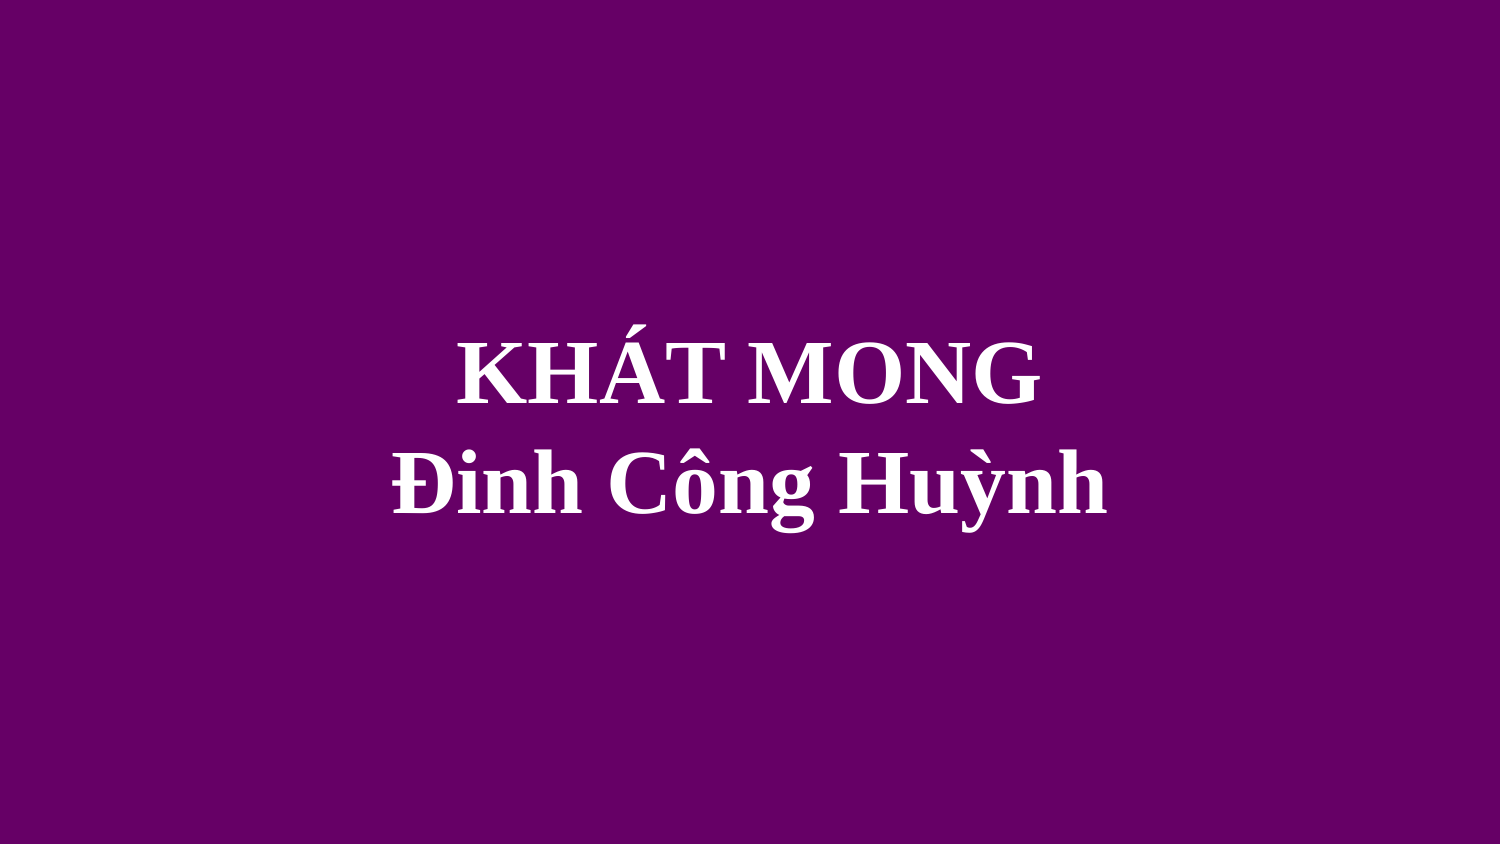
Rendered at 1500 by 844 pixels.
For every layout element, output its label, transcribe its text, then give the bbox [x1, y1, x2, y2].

title KHÁT MONG Đinh Công Huỳnh [0, 0, 1500, 844]
